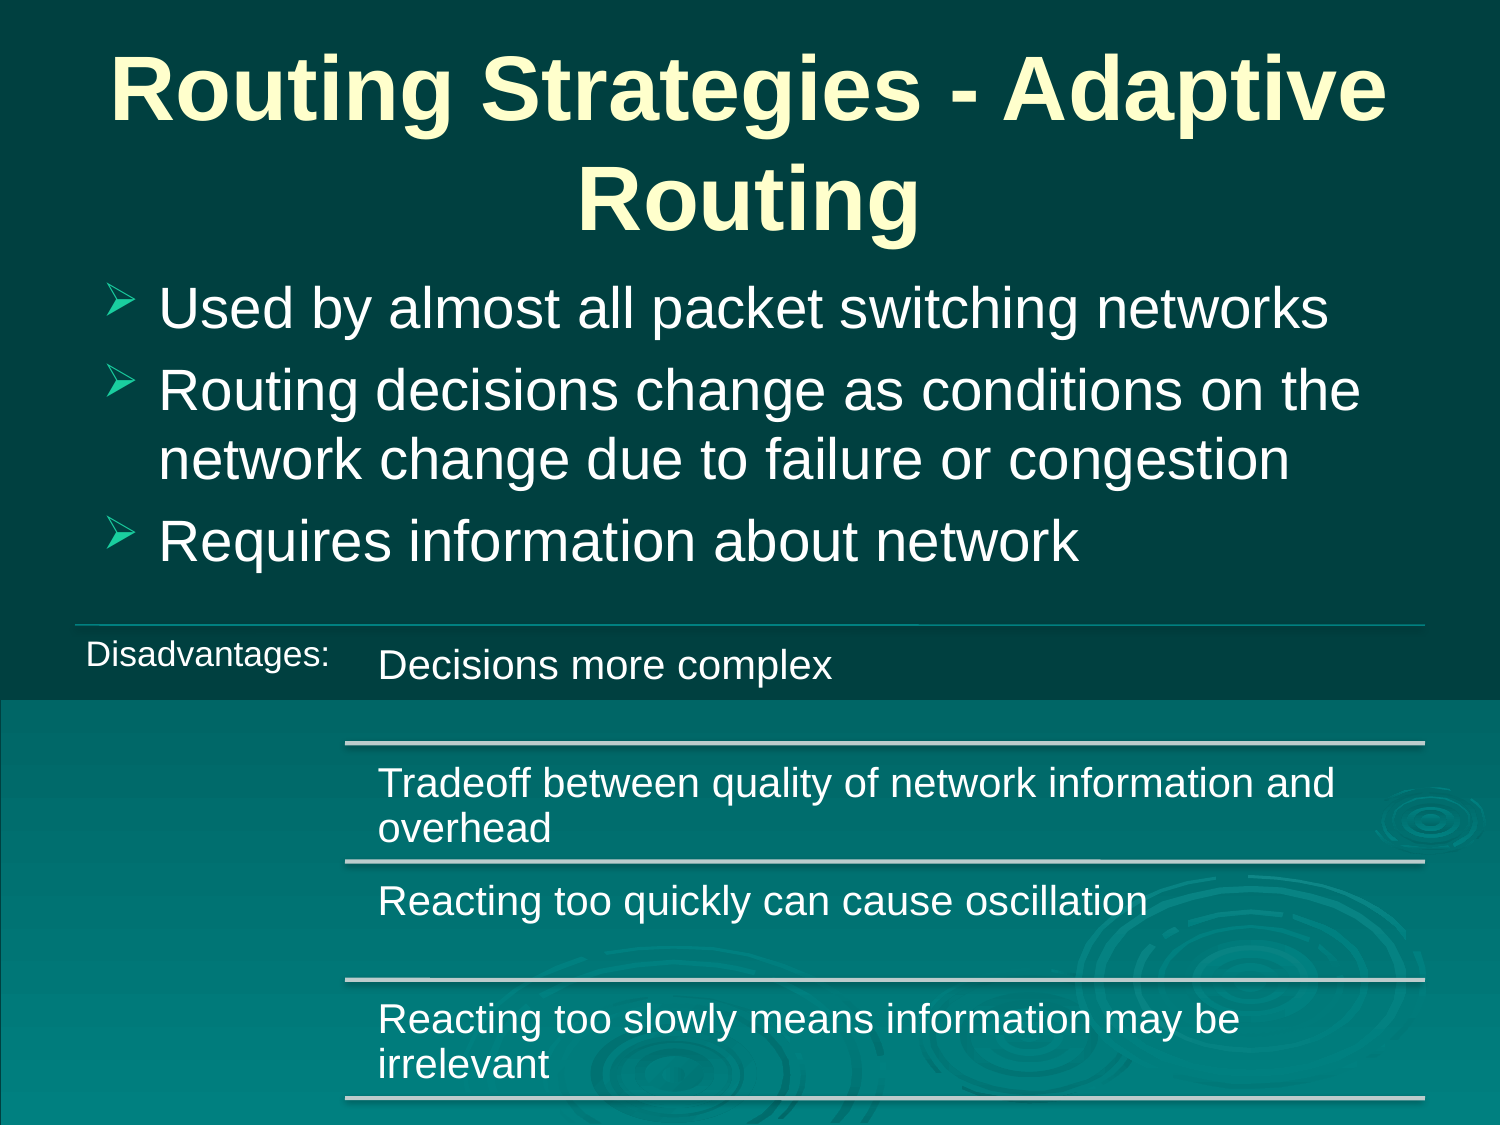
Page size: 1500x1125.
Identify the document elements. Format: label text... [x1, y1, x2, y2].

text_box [74, 624, 1426, 1105]
list Used by almost all packet switching networks Routing decisions change as conditions on the network change due to failure or congestion Requires information about network [87, 262, 1438, 613]
title Routing Strategies - Adaptive Routing [74, 45, 1426, 233]
